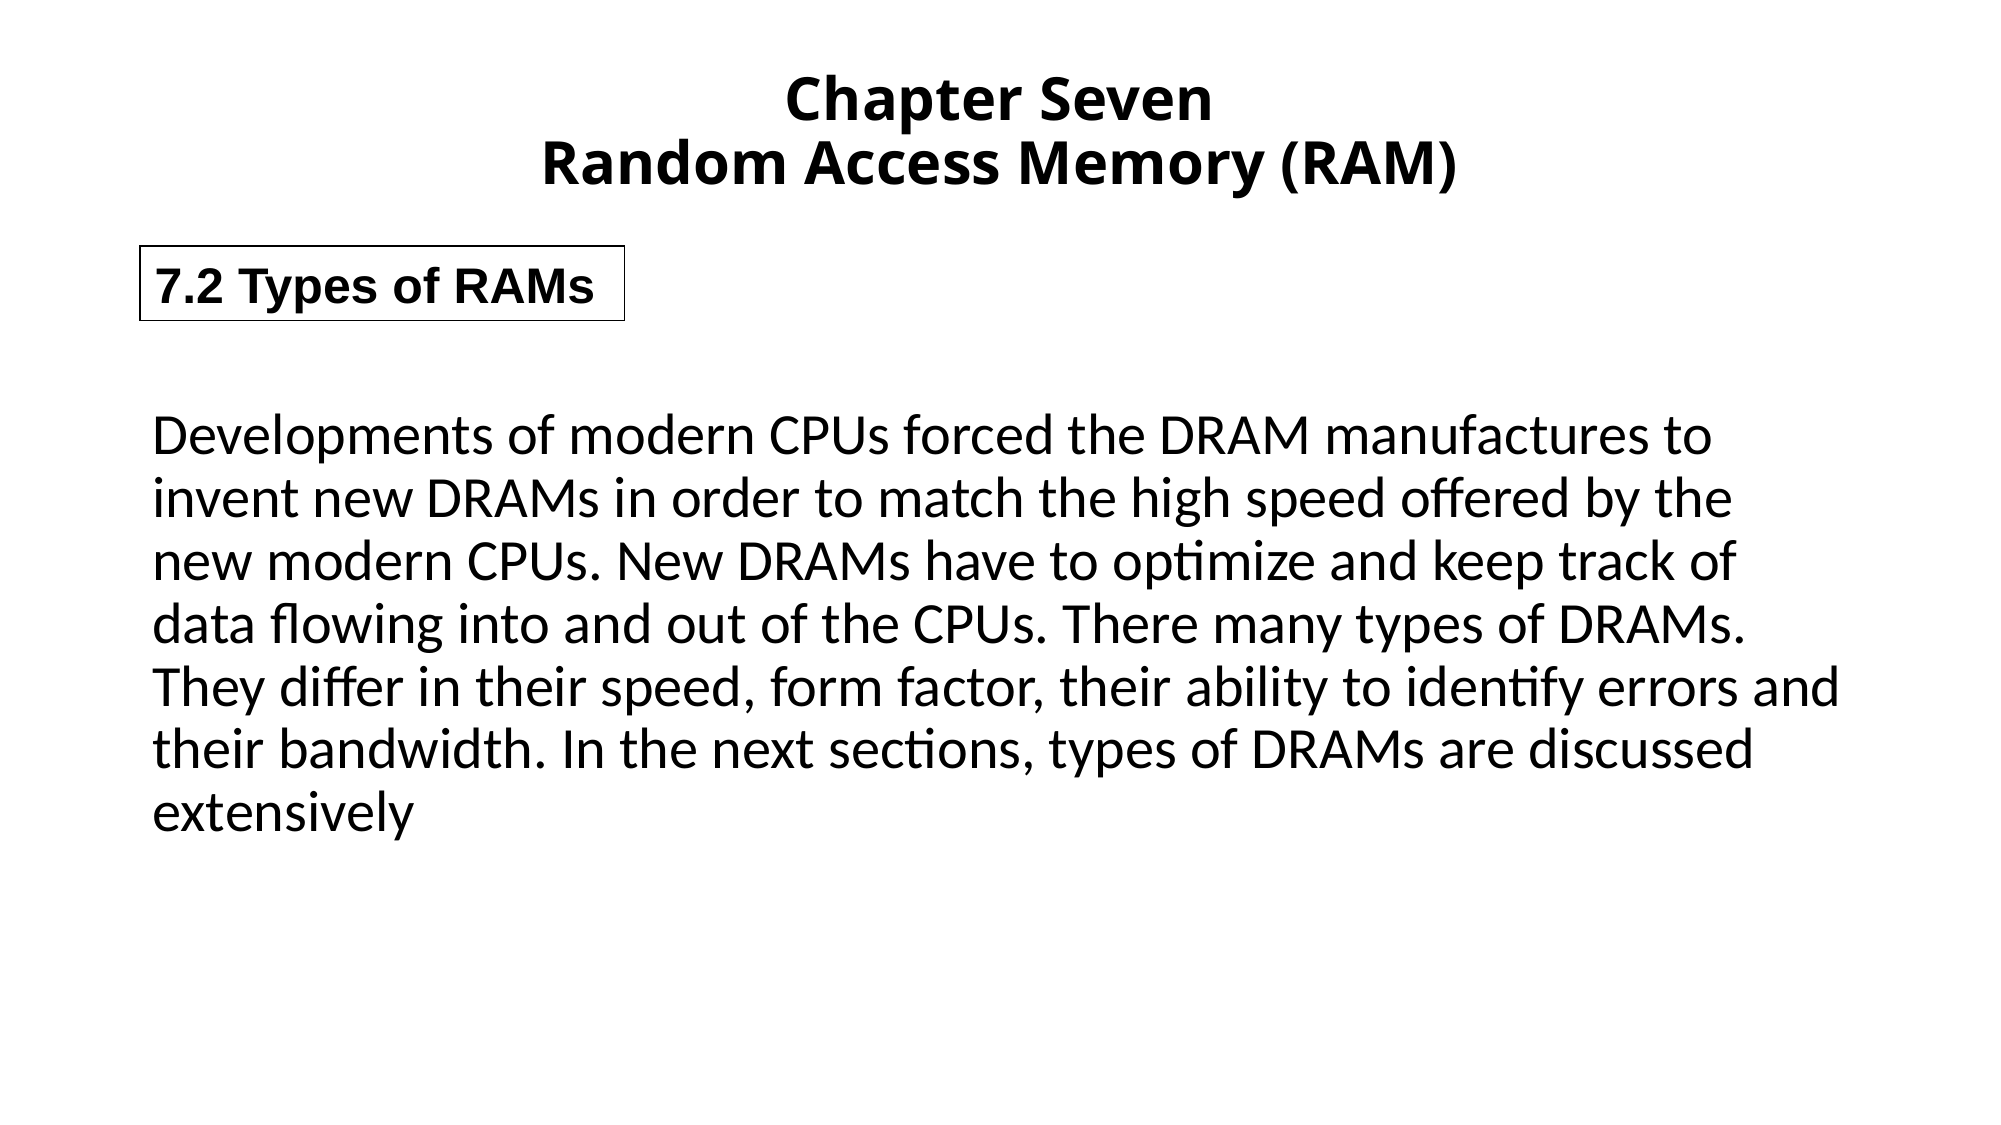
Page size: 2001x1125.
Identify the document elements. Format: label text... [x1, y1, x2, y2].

list Developments of modern CPUs forced the DRAM manufactures to invent new DRAMs in order to match the high speed offered by the new modern CPUs. New DRAMs have to optimize and keep track of data flowing into and out of the CPUs. There many types of DRAMs. They differ in their speed, form factor, their ability to identify errors and their bandwidth. In the next sections, types of DRAMs are discussed extensively [137, 396, 1863, 1014]
text_box 7.2 Types of RAMs [139, 246, 625, 321]
title Chapter Seven Random Access Memory (RAM) [137, 59, 1863, 278]
